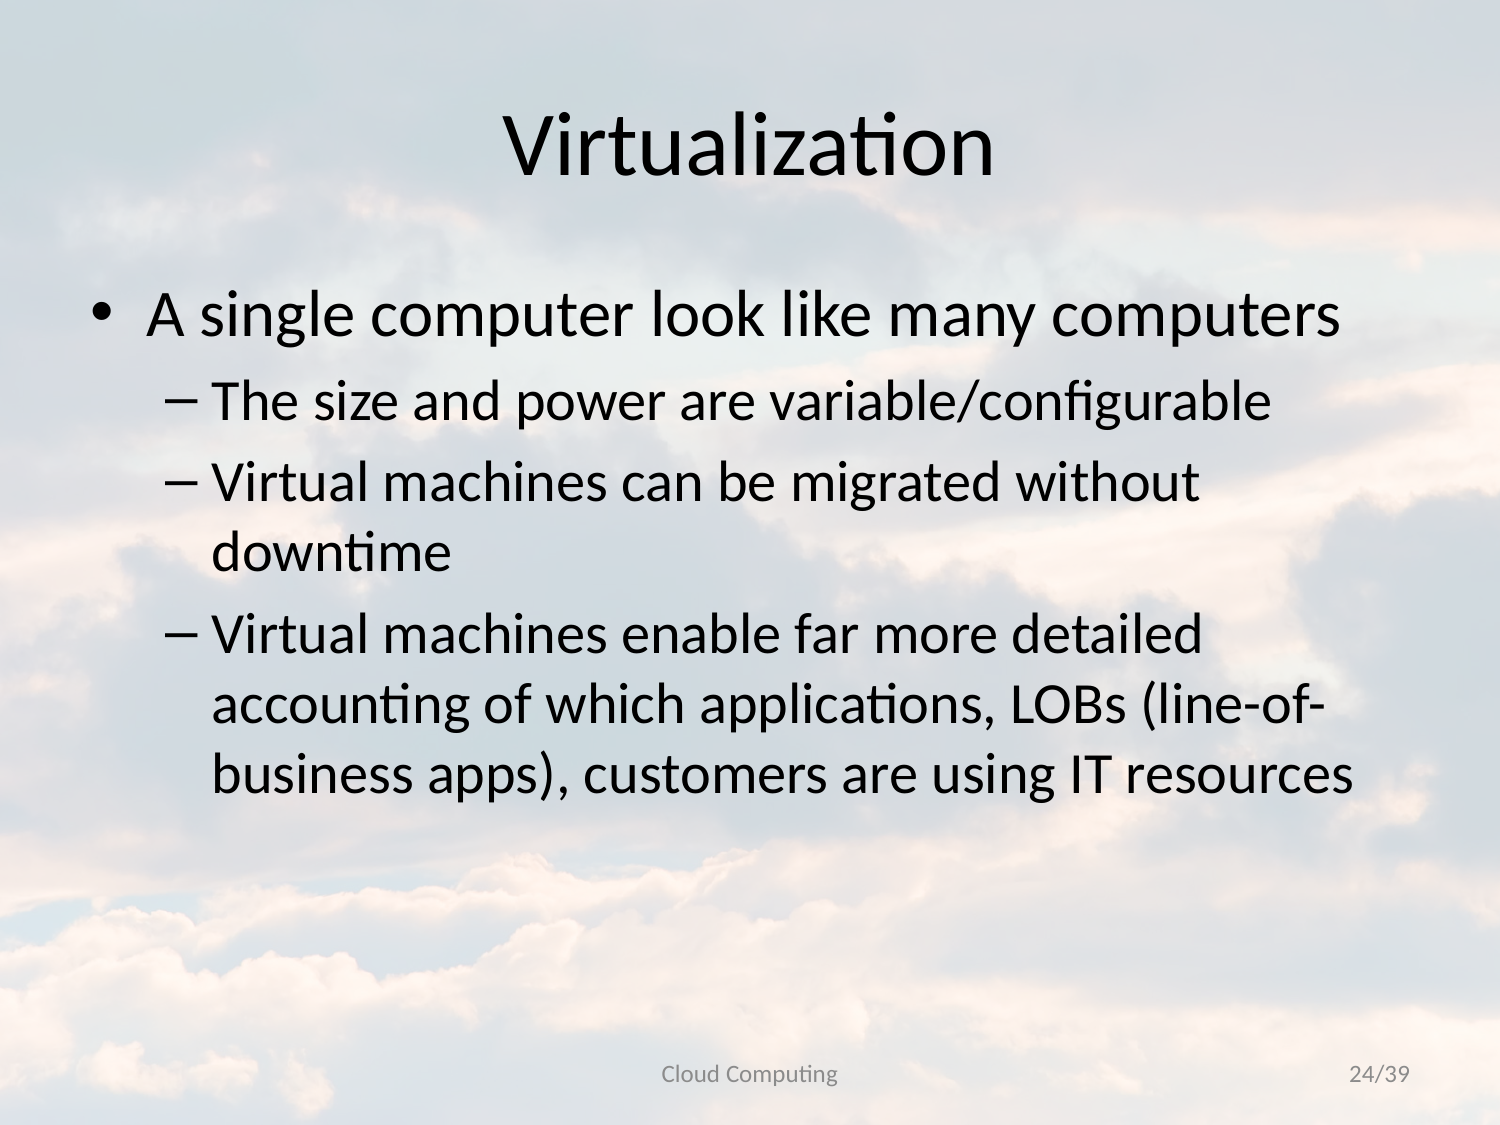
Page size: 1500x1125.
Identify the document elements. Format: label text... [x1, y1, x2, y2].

slide_number 24/39 [1074, 1042, 1425, 1103]
list A single computer look like many computers The size and power are variable/configurable Virtual machines can be migrated without downtime Virtual machines enable far more detailed accounting of which applications, LOBs (line-of-business apps), customers are using IT resources [75, 262, 1425, 1005]
title Virtualization [75, 45, 1425, 233]
footer Cloud Computing [512, 1042, 988, 1103]
